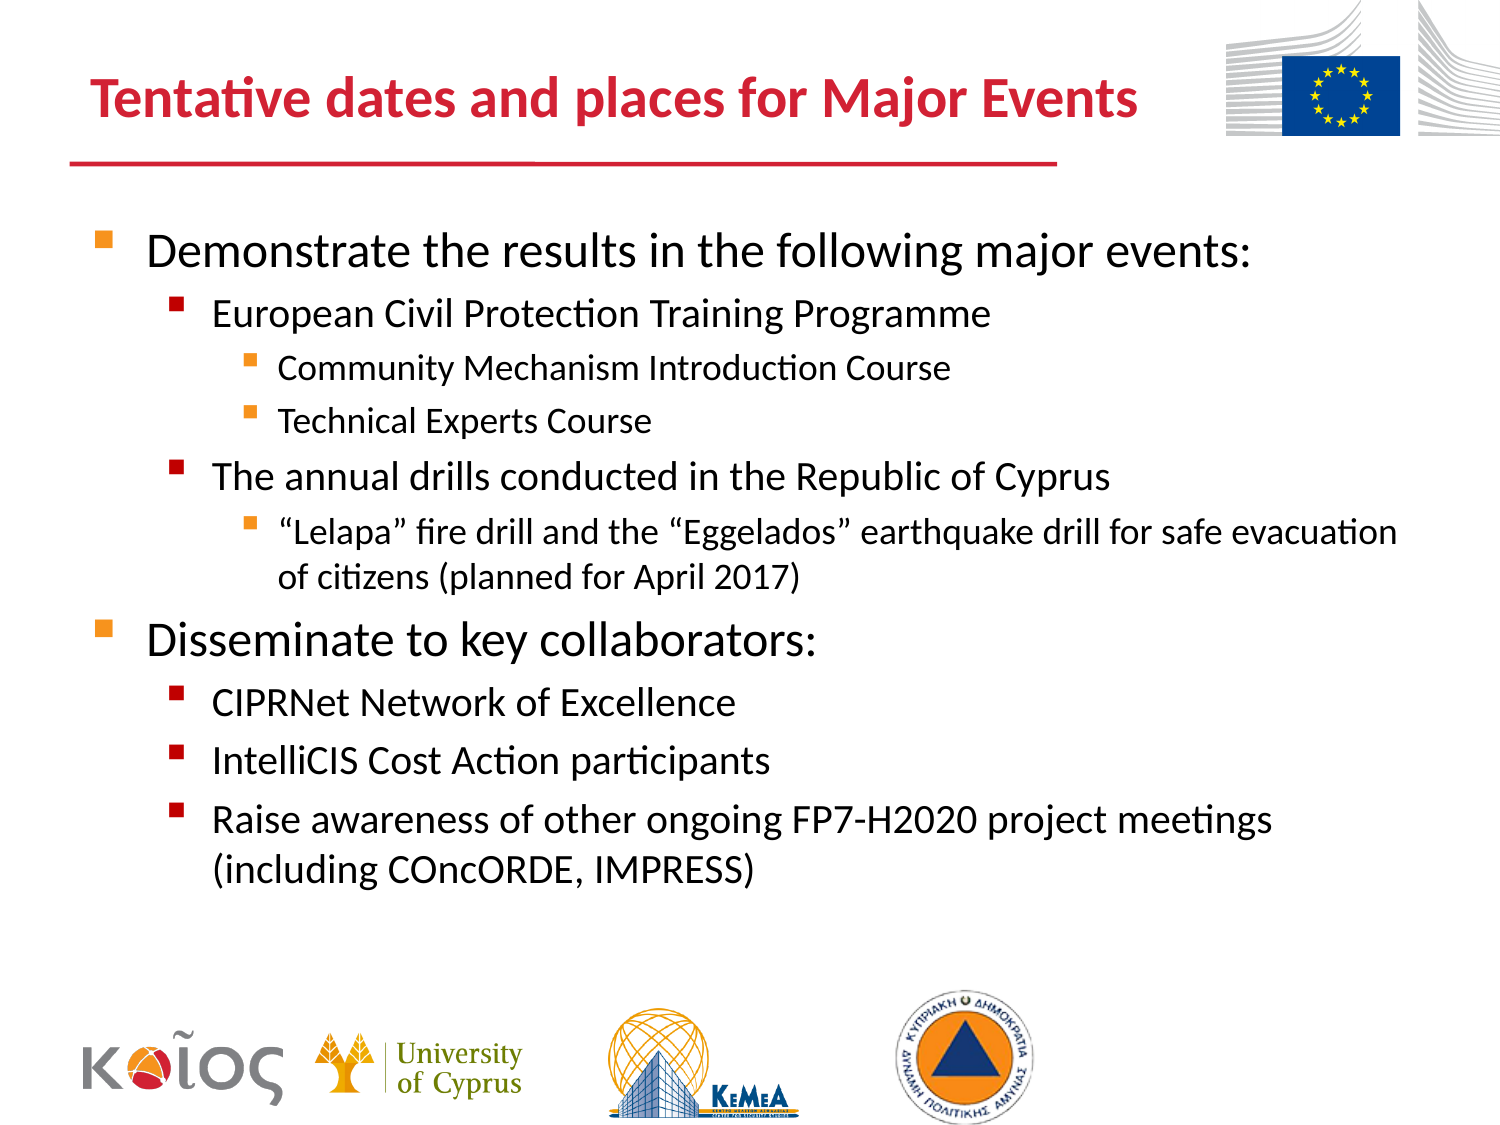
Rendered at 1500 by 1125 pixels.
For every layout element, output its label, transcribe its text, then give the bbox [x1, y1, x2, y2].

title Tentative dates and places for Major Events [75, 0, 1425, 188]
picture [83, 1030, 283, 1106]
picture [312, 1030, 526, 1106]
picture [608, 1000, 1262, 1125]
list Demonstrate the results in the following major events: European Civil Protection Training Programme Community Mechanism Introduction Course Technical Experts Course The annual drills conducted in the Republic of Cyprus “Lelapa” fire drill and the “Eggelados” earthquake drill for safe evacuation of citizens (planned for April 2017) Disseminate to key collaborators: CIPRNet Network of Excellence IntelliCIS Cost Action participants Raise awareness of other ongoing FP7-H2020 project meetings (including COncORDE, IMPRESS) [75, 209, 1425, 1000]
picture [1425, 0, 1500, 136]
